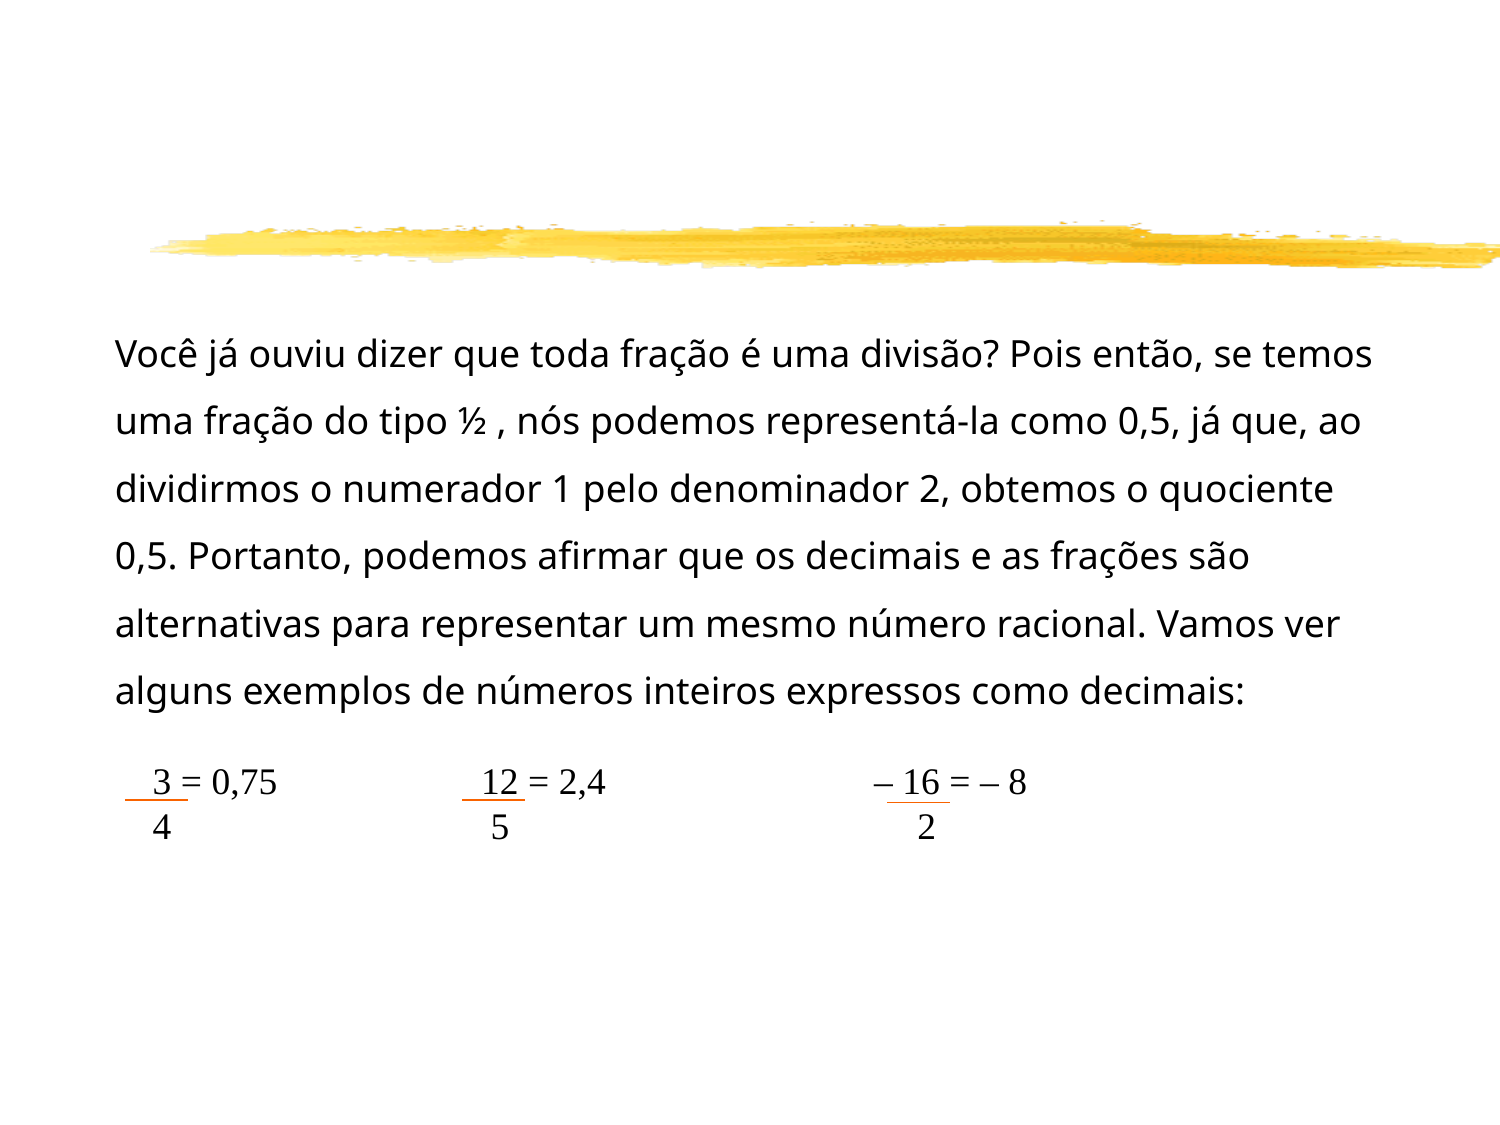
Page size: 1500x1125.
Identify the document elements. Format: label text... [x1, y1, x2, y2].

picture [150, 215, 1500, 279]
text_box Você já ouviu dizer que toda fração é uma divisão? Pois então, se temos uma fração do tipo ½ , nós podemos representá-la como 0,5, já que, ao dividirmos o numerador 1 pelo denominador 2, obtemos o quociente 0,5. Portanto, podemos afirmar que os decimais e as frações são alternativas para representar um mesmo número racional. Vamos ver alguns exemplos de números inteiros expressos como decimais: 3 = 0,75 12 = 2,4 – 16 = – 8 4 5 2 [99, 299, 1413, 990]
